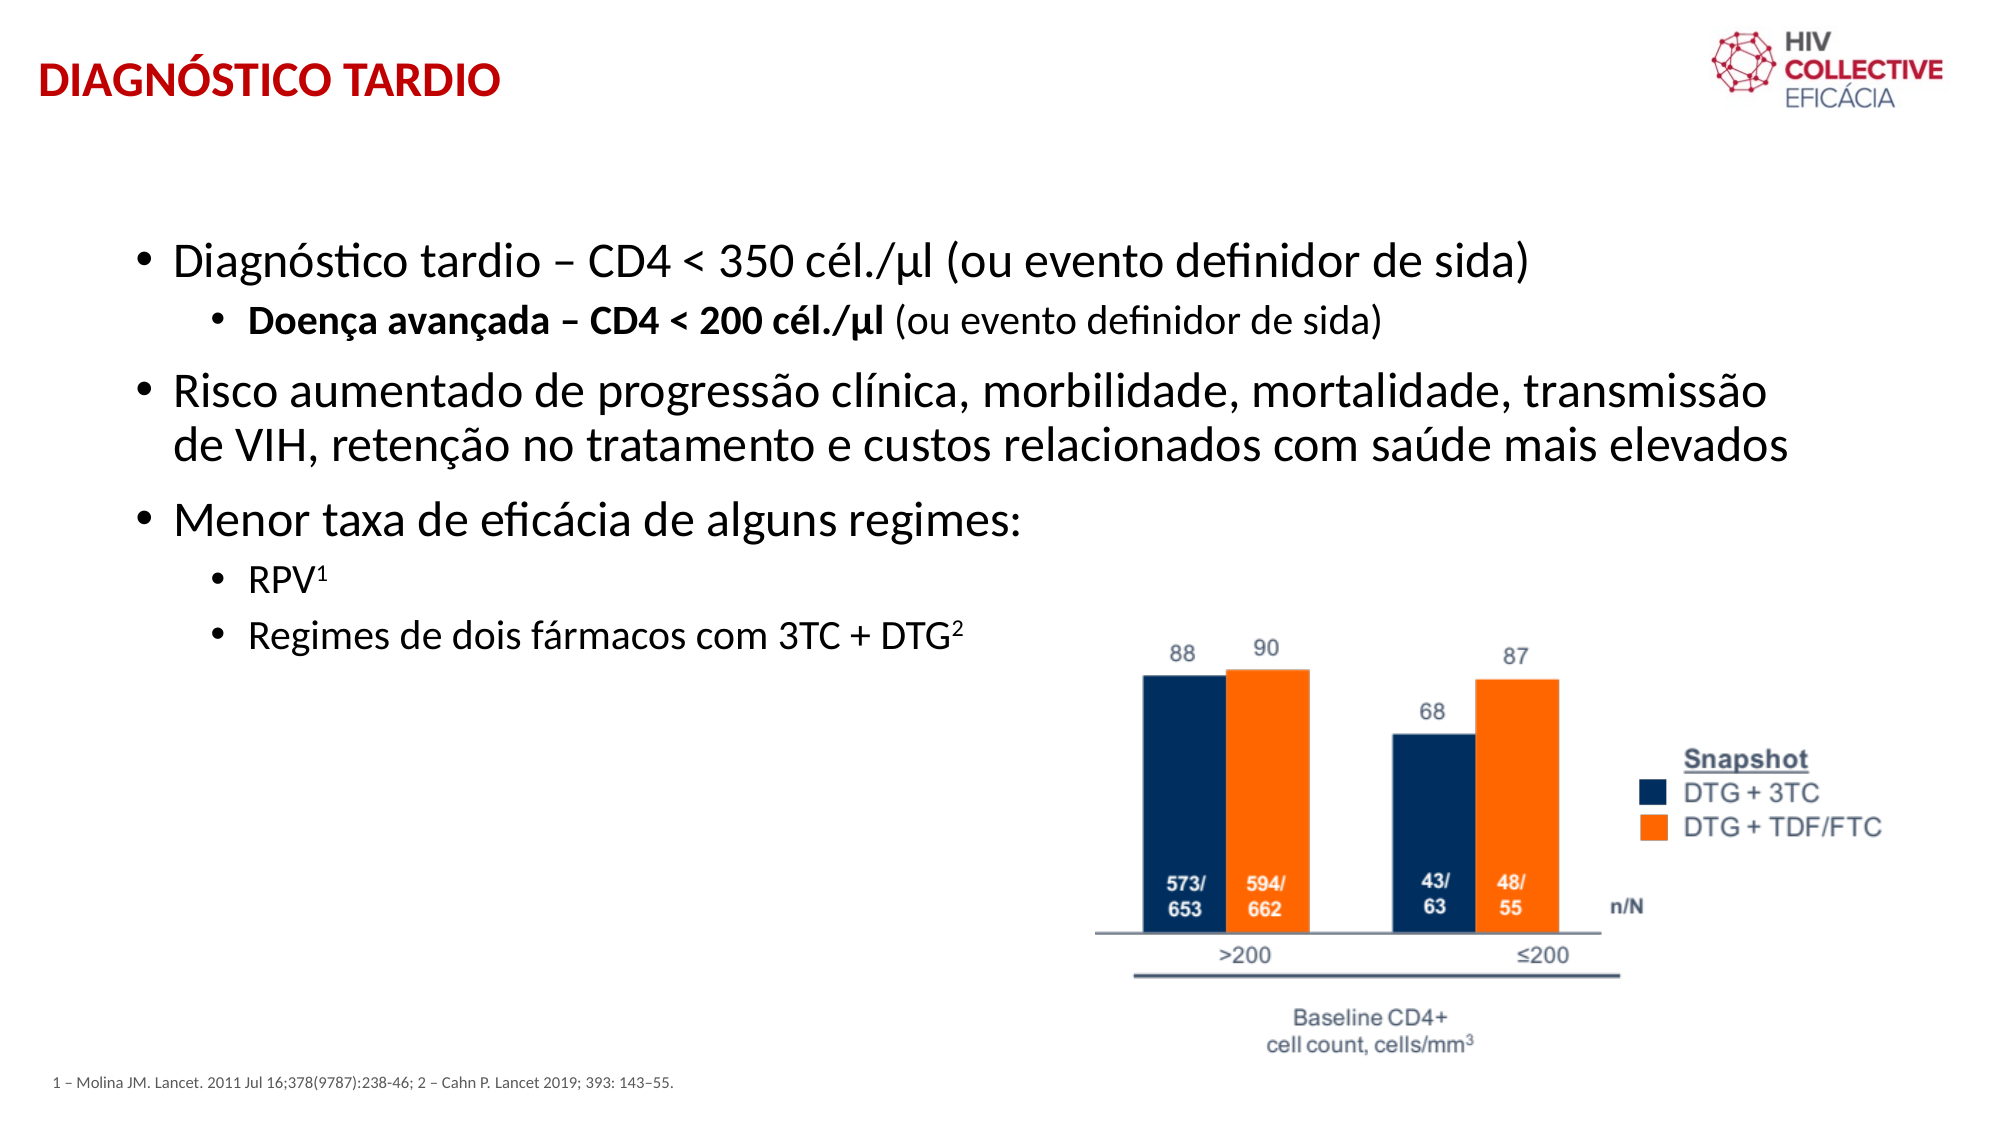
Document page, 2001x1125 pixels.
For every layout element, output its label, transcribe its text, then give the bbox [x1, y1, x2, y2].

text_box DIAGNÓSTICO TARDIO [23, 39, 1241, 115]
picture [1095, 600, 1889, 1065]
list Diagnóstico tardio – CD4 < 350 cél./µl (ou evento definidor de sida) Doença avançada – CD4 < 200 cél./µl (ou evento definidor de sida) Risco aumentado de progressão clínica, morbilidade, mortalidade, transmissão de VIH, retenção no tratamento e custos relacionados com saúde mais elevados Menor taxa de eficácia de alguns regimes: RPV1 Regimes de dois fármacos com 3TC + DTG2 [120, 226, 1846, 941]
picture [1693, 10, 1963, 127]
text_box 1 – Molina JM. Lancet. 2011 Jul 16;378(9787):238-46; 2 – Cahn P. Lancet 2019; 393: 143–55. [37, 1064, 1548, 1100]
